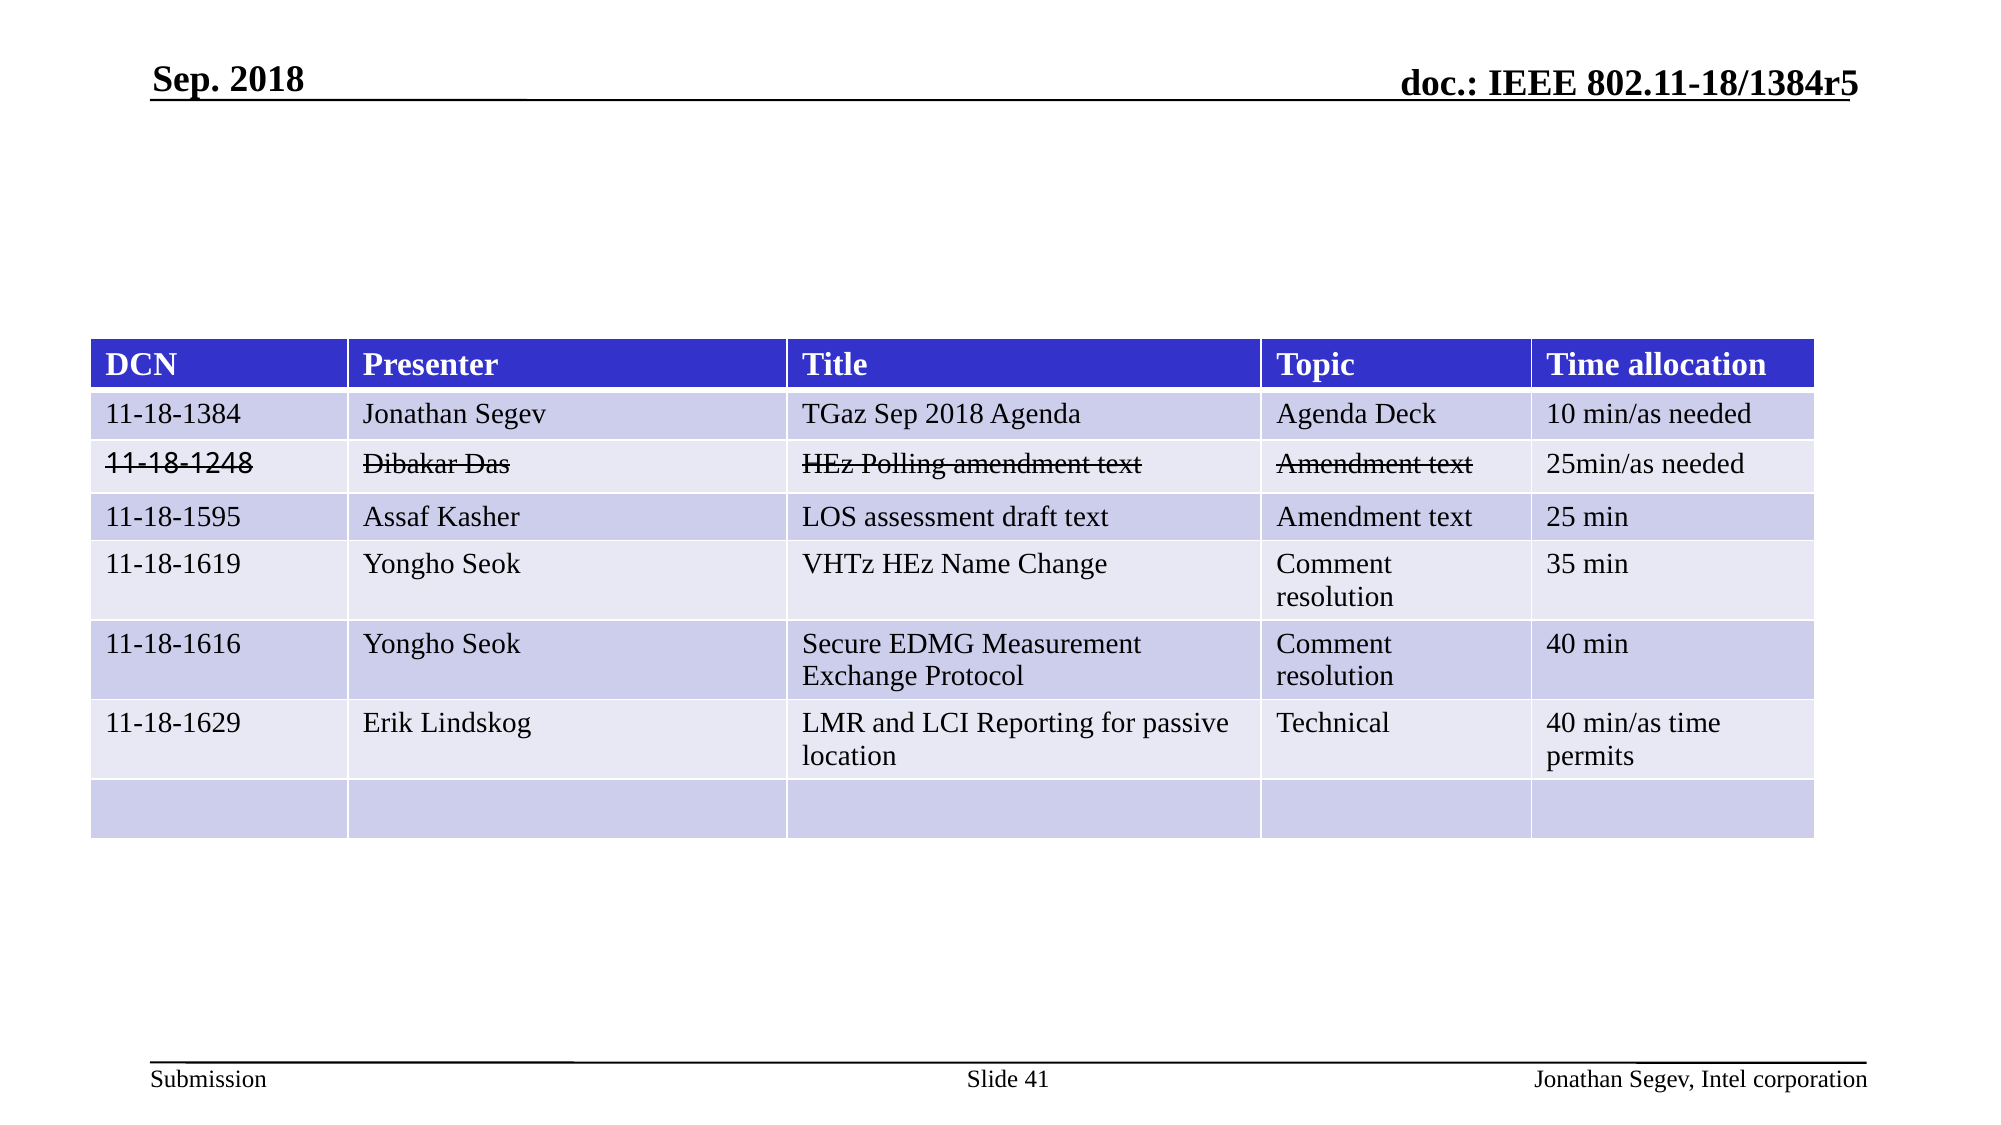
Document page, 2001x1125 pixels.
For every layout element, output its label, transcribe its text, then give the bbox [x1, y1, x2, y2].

table_header DCN [91, 339, 347, 387]
table_cell LMR and LCI Reporting for passive location [788, 700, 1260, 778]
footer Jonathan Segev, Intel corporation [1171, 1061, 1869, 1093]
table_header Title [788, 339, 1260, 387]
table_cell 10 min/as needed [1532, 393, 1814, 439]
table_cell [349, 780, 786, 838]
table_cell 11-18-1595 [91, 494, 347, 540]
table_cell Jonathan Segev [349, 393, 786, 439]
table_cell 11-18-1248 [91, 441, 347, 492]
table_cell [91, 780, 347, 838]
table_cell 11-18-1629 [91, 700, 347, 778]
table_cell Assaf Kasher [349, 494, 786, 540]
table_cell Comment resolution [1262, 621, 1531, 699]
table_cell Technical [1262, 700, 1531, 778]
table_cell Comment resolution [1262, 541, 1531, 619]
table_cell [1532, 780, 1814, 838]
table_cell 11-18-1619 [91, 541, 347, 619]
table_cell 40 min/as time permits [1532, 700, 1814, 778]
table_cell Dibakar Das [349, 441, 786, 492]
table_cell [788, 780, 1260, 838]
table_header Time allocation [1532, 339, 1814, 387]
table_cell HEz Polling amendment text [788, 441, 1260, 492]
table_cell 25 min [1532, 494, 1814, 540]
table_cell 11-18-1616 [91, 621, 347, 699]
table_cell Amendment text [1262, 441, 1531, 492]
table_cell Amendment text [1262, 494, 1531, 540]
table_cell Erik Lindskog [349, 700, 786, 778]
table_cell 25min/as needed [1532, 441, 1814, 492]
table_cell Agenda Deck [1262, 393, 1531, 439]
table_cell 11-18-1384 [91, 393, 347, 439]
table_header Presenter [349, 339, 786, 387]
slide_number Slide 41 [950, 1061, 1067, 1123]
table_cell 35 min [1532, 541, 1814, 619]
table_cell [1262, 780, 1531, 838]
table_header Topic [1262, 339, 1531, 387]
table_cell Secure EDMG Measurement Exchange Protocol [788, 621, 1260, 699]
table_cell VHTz HEz Name Change [788, 541, 1260, 619]
table_cell LOS assessment draft text [788, 494, 1260, 540]
table_cell 40 min [1532, 621, 1814, 699]
table_cell Yongho Seok [349, 621, 786, 699]
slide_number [152, 54, 563, 100]
table_cell TGaz Sep 2018 Agenda [788, 393, 1260, 439]
table_cell Yongho Seok [349, 541, 786, 619]
